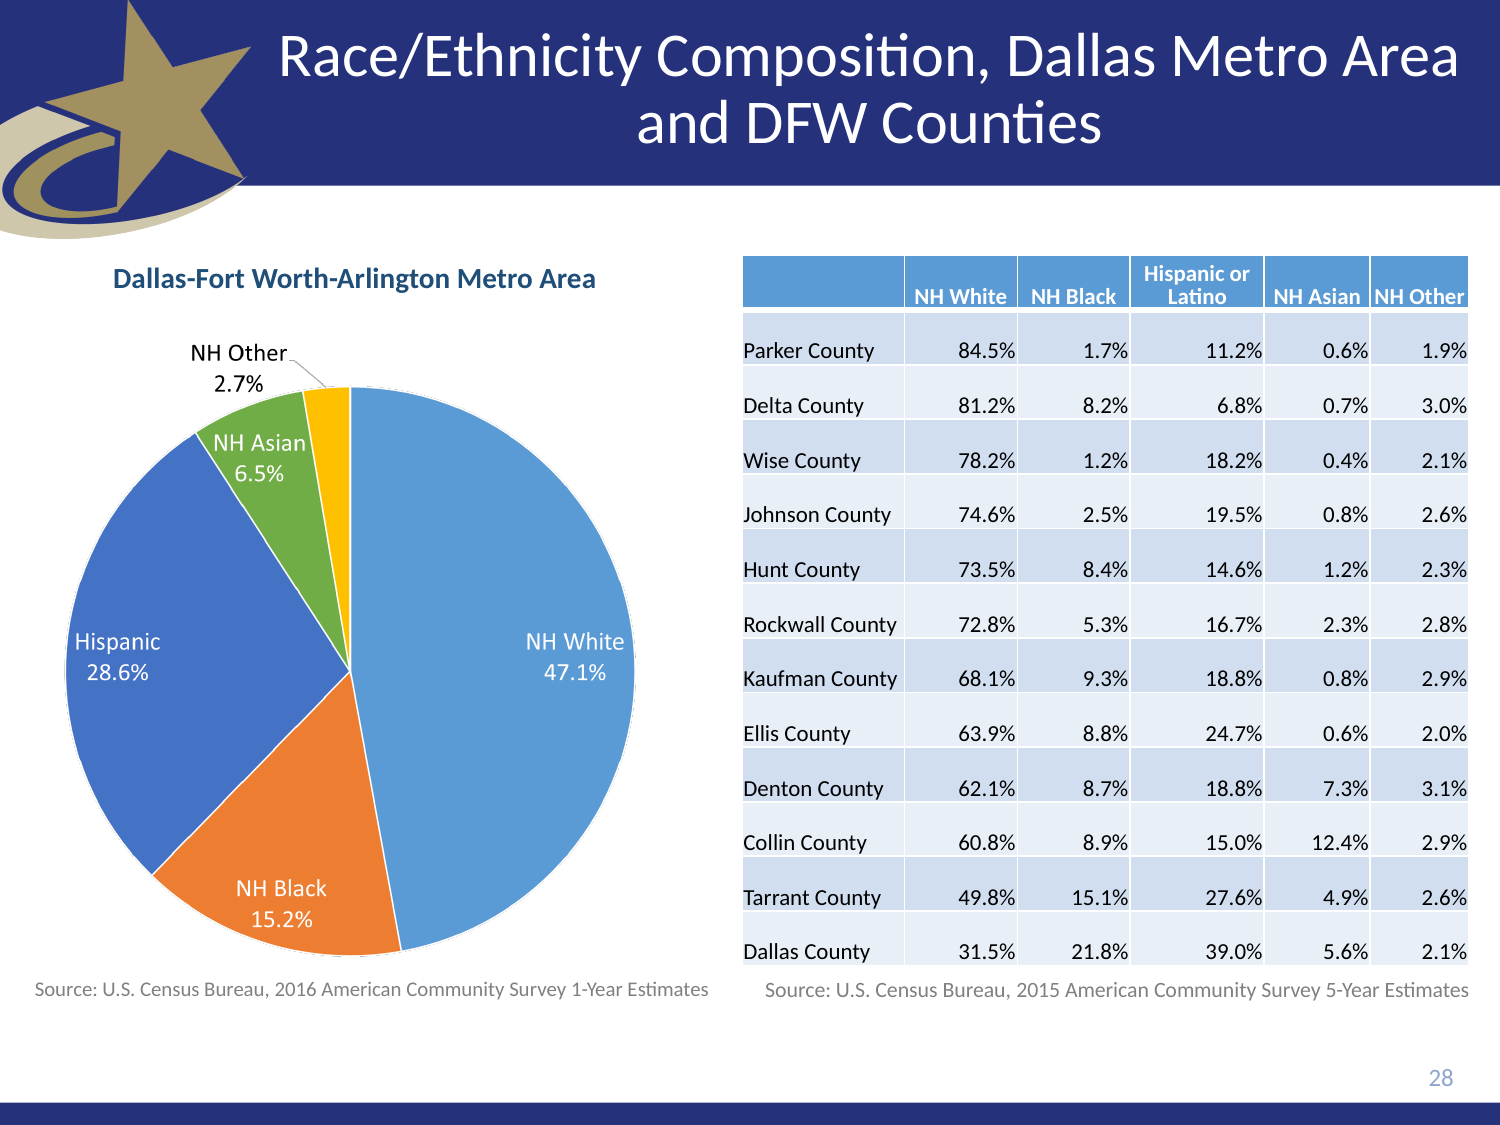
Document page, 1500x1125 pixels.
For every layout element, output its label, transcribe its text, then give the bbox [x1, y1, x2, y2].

table_cell 2.5% [1018, 475, 1129, 528]
table_header [743, 256, 904, 307]
table_cell 18.8% [1131, 748, 1263, 801]
table_cell 73.5% [905, 529, 1017, 582]
table_cell 19.5% [1131, 475, 1263, 528]
table_cell Hunt County [743, 529, 904, 582]
table_cell 11.2% [1131, 313, 1263, 364]
table_cell 8.2% [1018, 366, 1129, 418]
table_cell 27.6% [1131, 857, 1263, 910]
table_cell 63.9% [905, 693, 1017, 746]
table_cell 8.7% [1018, 748, 1129, 801]
table_cell 68.1% [905, 639, 1017, 692]
table_cell 8.4% [1018, 529, 1129, 582]
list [0, 332, 727, 1010]
table_cell 2.3% [1371, 529, 1468, 582]
table_cell 0.6% [1265, 693, 1369, 746]
text_box Source: U.S. Census Bureau, 2015 American Community Survey 5-Year Estimates [750, 967, 1486, 1009]
picture [0, 0, 251, 239]
table_cell 81.2% [905, 366, 1017, 418]
table_cell Rockwall County [743, 584, 904, 637]
table_cell 15.0% [1131, 803, 1263, 855]
table_cell 24.7% [1131, 693, 1263, 746]
table_cell 2.0% [1371, 693, 1468, 746]
table_cell 0.8% [1265, 475, 1369, 528]
table_cell 3.1% [1371, 748, 1468, 801]
table_cell 84.5% [905, 313, 1017, 364]
table_cell 2.9% [1371, 639, 1468, 692]
table_header NH Black [1018, 256, 1129, 307]
table_header NH Other [1371, 256, 1468, 307]
table_cell Tarrant County [743, 857, 904, 910]
table_cell 2.1% [1371, 912, 1468, 965]
table_cell Ellis County [743, 693, 904, 746]
table_cell 3.0% [1371, 366, 1468, 418]
table_cell 1.9% [1371, 313, 1468, 364]
table_cell 62.1% [905, 748, 1017, 801]
table_cell 2.1% [1371, 420, 1468, 473]
table_cell 1.2% [1018, 420, 1129, 473]
table_cell Parker County [743, 313, 904, 364]
table_cell 74.6% [905, 475, 1017, 528]
table_cell 0.7% [1265, 366, 1369, 418]
table_cell 18.8% [1131, 639, 1263, 692]
table_cell 5.3% [1018, 584, 1129, 637]
table_cell 1.2% [1265, 529, 1369, 582]
title Race/Ethnicity Composition, Dallas Metro Area and DFW Counties [255, 15, 1485, 165]
table_header Hispanic or Latino [1131, 256, 1263, 307]
table_cell 18.2% [1131, 420, 1263, 473]
table_cell 5.6% [1265, 912, 1369, 965]
table_cell 1.7% [1018, 313, 1129, 364]
slide_number 28 [1335, 1050, 1469, 1103]
table_cell 2.6% [1371, 857, 1468, 910]
table_cell 9.3% [1018, 639, 1129, 692]
table_header NH White [905, 256, 1017, 307]
table_cell 8.8% [1018, 693, 1129, 746]
table_cell 15.1% [1018, 857, 1129, 910]
table_cell 31.5% [905, 912, 1017, 965]
table_cell 4.9% [1265, 857, 1369, 910]
table_cell 0.8% [1265, 639, 1369, 692]
table_cell 0.4% [1265, 420, 1369, 473]
table_cell 2.3% [1265, 584, 1369, 637]
table_cell 72.8% [905, 584, 1017, 637]
table_cell 12.4% [1265, 803, 1369, 855]
table_cell 39.0% [1131, 912, 1263, 965]
table_cell 0.6% [1265, 313, 1369, 364]
table_cell 2.9% [1371, 803, 1468, 855]
table_header NH Asian [1265, 256, 1369, 307]
table_cell Wise County [743, 420, 904, 473]
table_cell 8.9% [1018, 803, 1129, 855]
table_cell 7.3% [1265, 748, 1369, 801]
table_cell 21.8% [1018, 912, 1129, 965]
table_cell Johnson County [743, 475, 904, 528]
table_cell Denton County [743, 748, 904, 801]
table_cell 2.6% [1371, 475, 1468, 528]
table_cell 49.8% [905, 857, 1017, 910]
table_cell 14.6% [1131, 529, 1263, 582]
table_cell 16.7% [1131, 584, 1263, 637]
table_cell Collin County [743, 803, 904, 855]
table_cell Delta County [743, 366, 904, 418]
table_cell 60.8% [905, 803, 1017, 855]
table_cell 78.2% [905, 420, 1017, 473]
text_box Dallas-Fort Worth-Arlington Metro Area [98, 251, 612, 302]
table_cell 2.8% [1371, 584, 1468, 637]
table_cell Kaufman County [743, 639, 904, 692]
table_cell Dallas County [743, 912, 904, 965]
table_cell 6.8% [1131, 366, 1263, 418]
